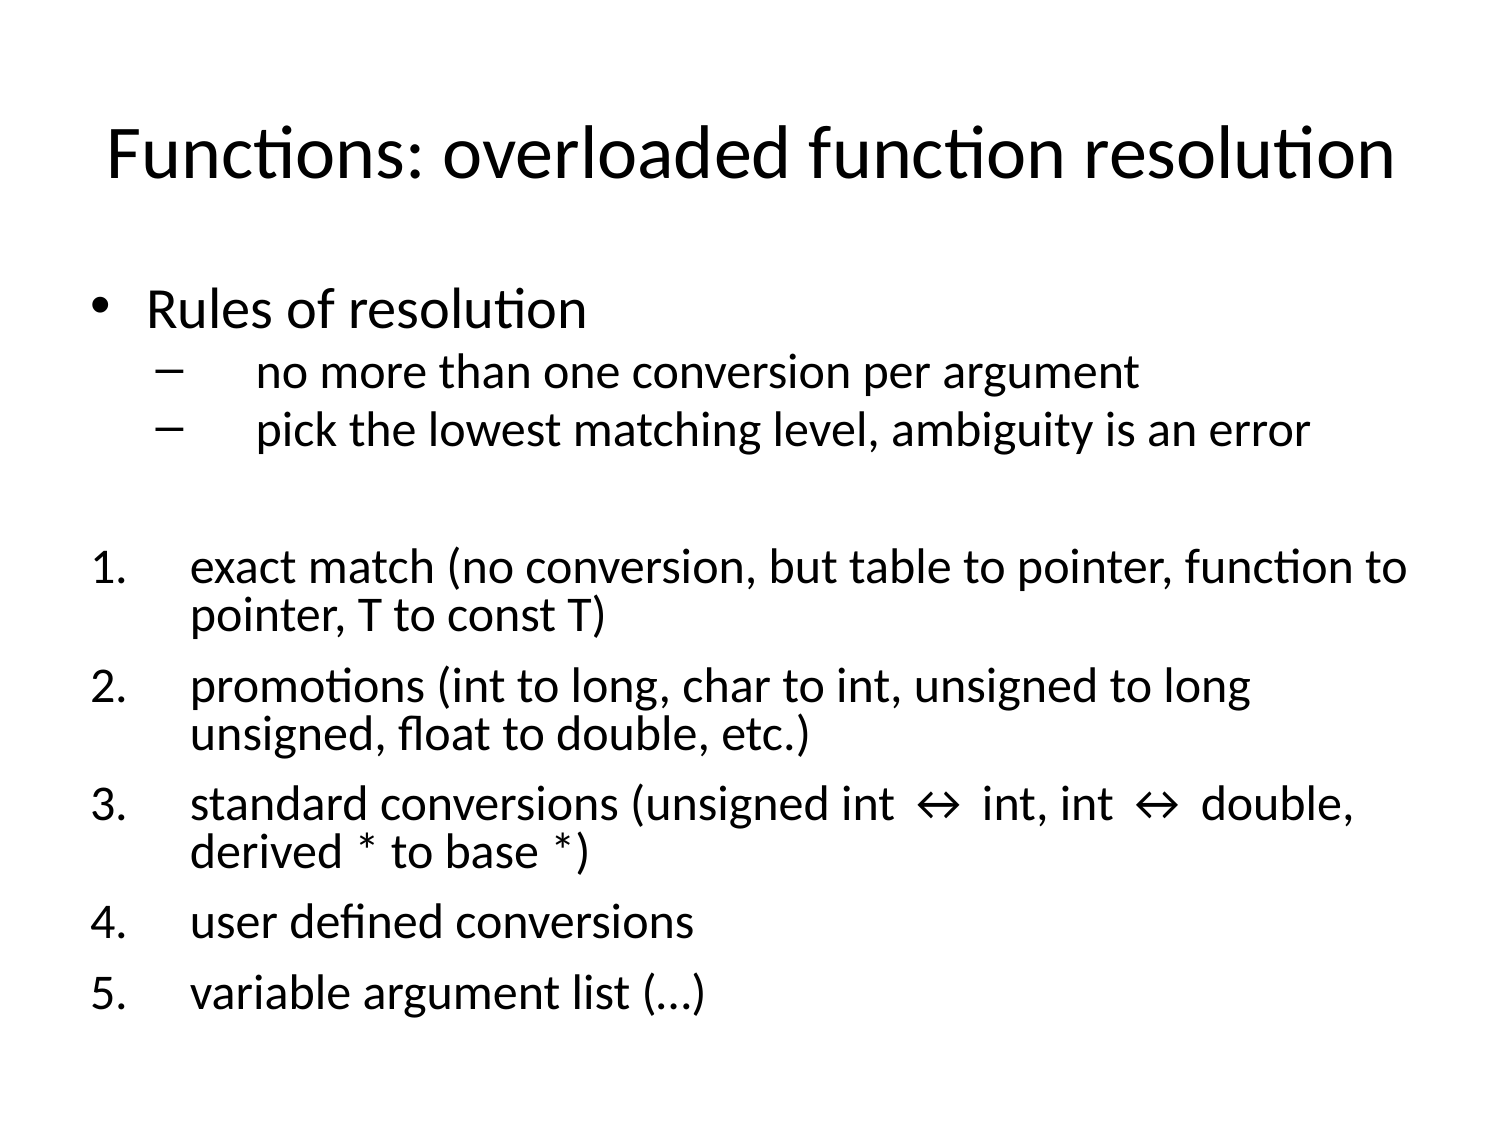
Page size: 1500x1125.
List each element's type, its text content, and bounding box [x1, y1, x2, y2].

title Functions: overloaded function resolution [76, 54, 1427, 243]
list Rules of resolution no more than one conversion per argument pick the lowest matching level, ambiguity is an error exact match (no conversion, but table to pointer, function to pointer, T to const T) promotions (int to long, char to int, unsigned to long unsigned, float to double, etc.) standard conversions (unsigned int ↔ int, int ↔ double, derived * to base *) user defined conversions variable argument list (…) [75, 262, 1447, 1059]
